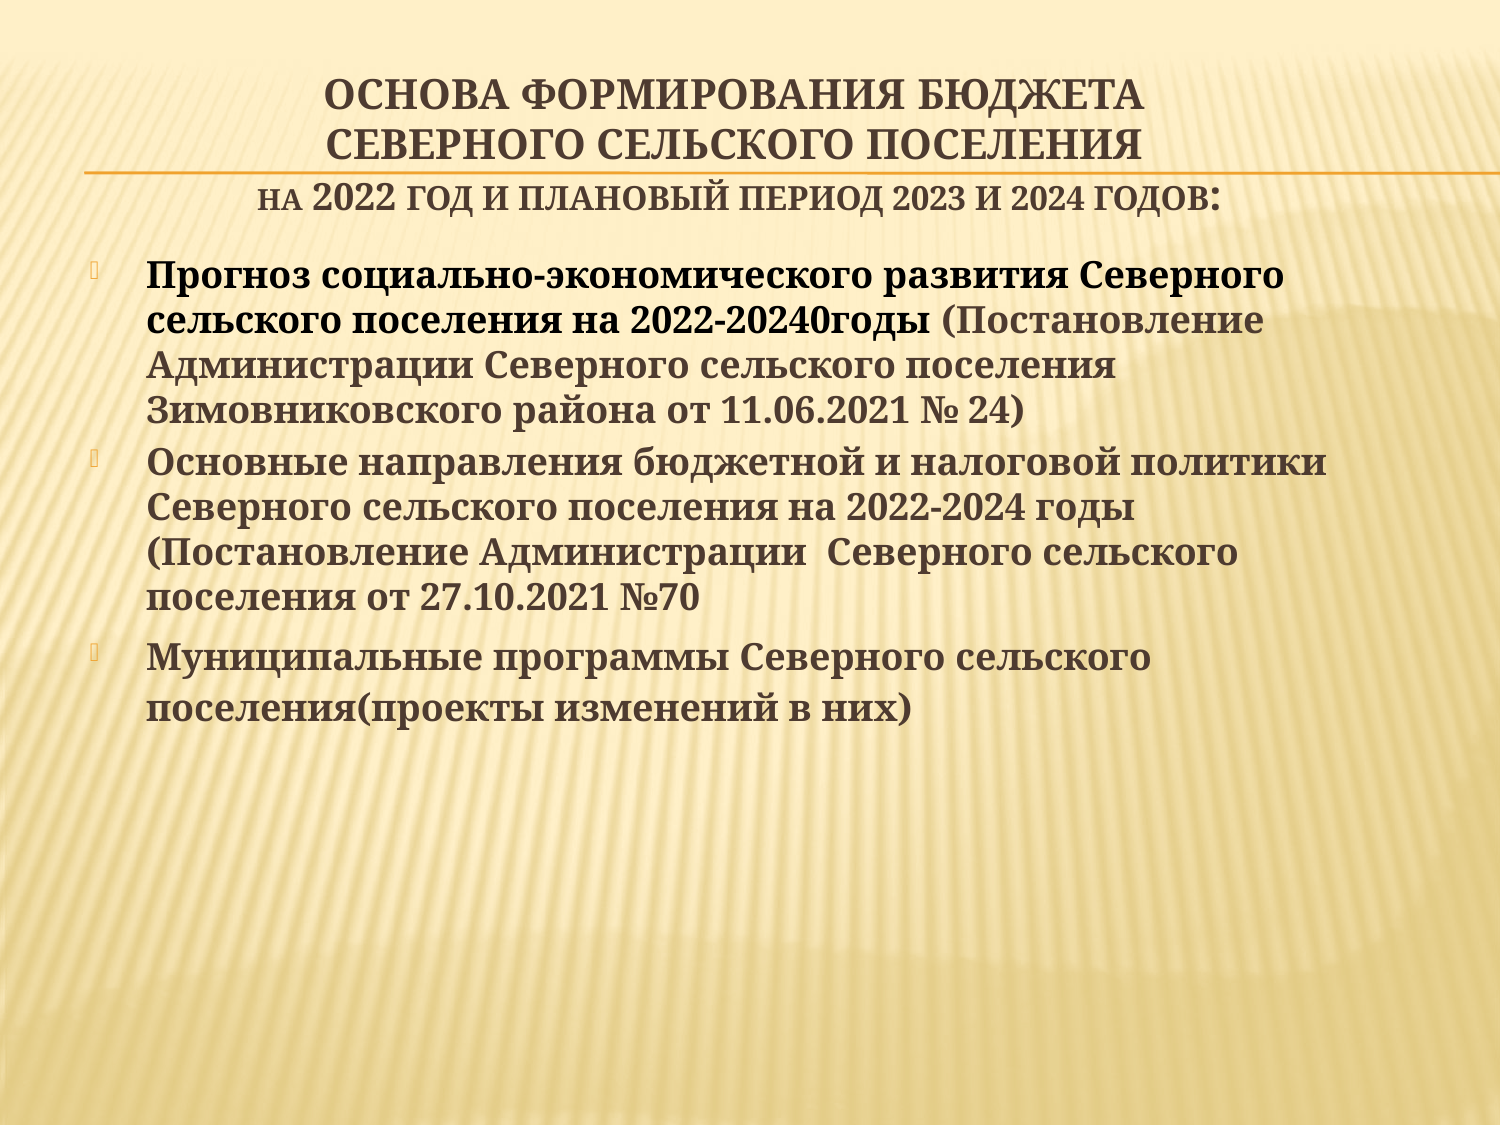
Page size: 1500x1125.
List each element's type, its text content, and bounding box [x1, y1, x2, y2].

title Основа формирования бюджета Северного сельского поселения на 2022 год и плановый период 2023 и 2024 годов: [64, 19, 1415, 268]
list Прогноз социально-экономического развития Северного сельского поселения на 2022-20240годы (Постановление Администрации Северного сельского поселения Зимовниковского района от 11.06.2021 № 24) Основные направления бюджетной и налоговой политики Северного сельского поселения на 2022-2024 годы (Постановление Администрации Северного сельского поселения от 27.10.2021 №70 Муниципальные программы Северного сельского поселения(проекты изменений в них) [75, 243, 1425, 1005]
